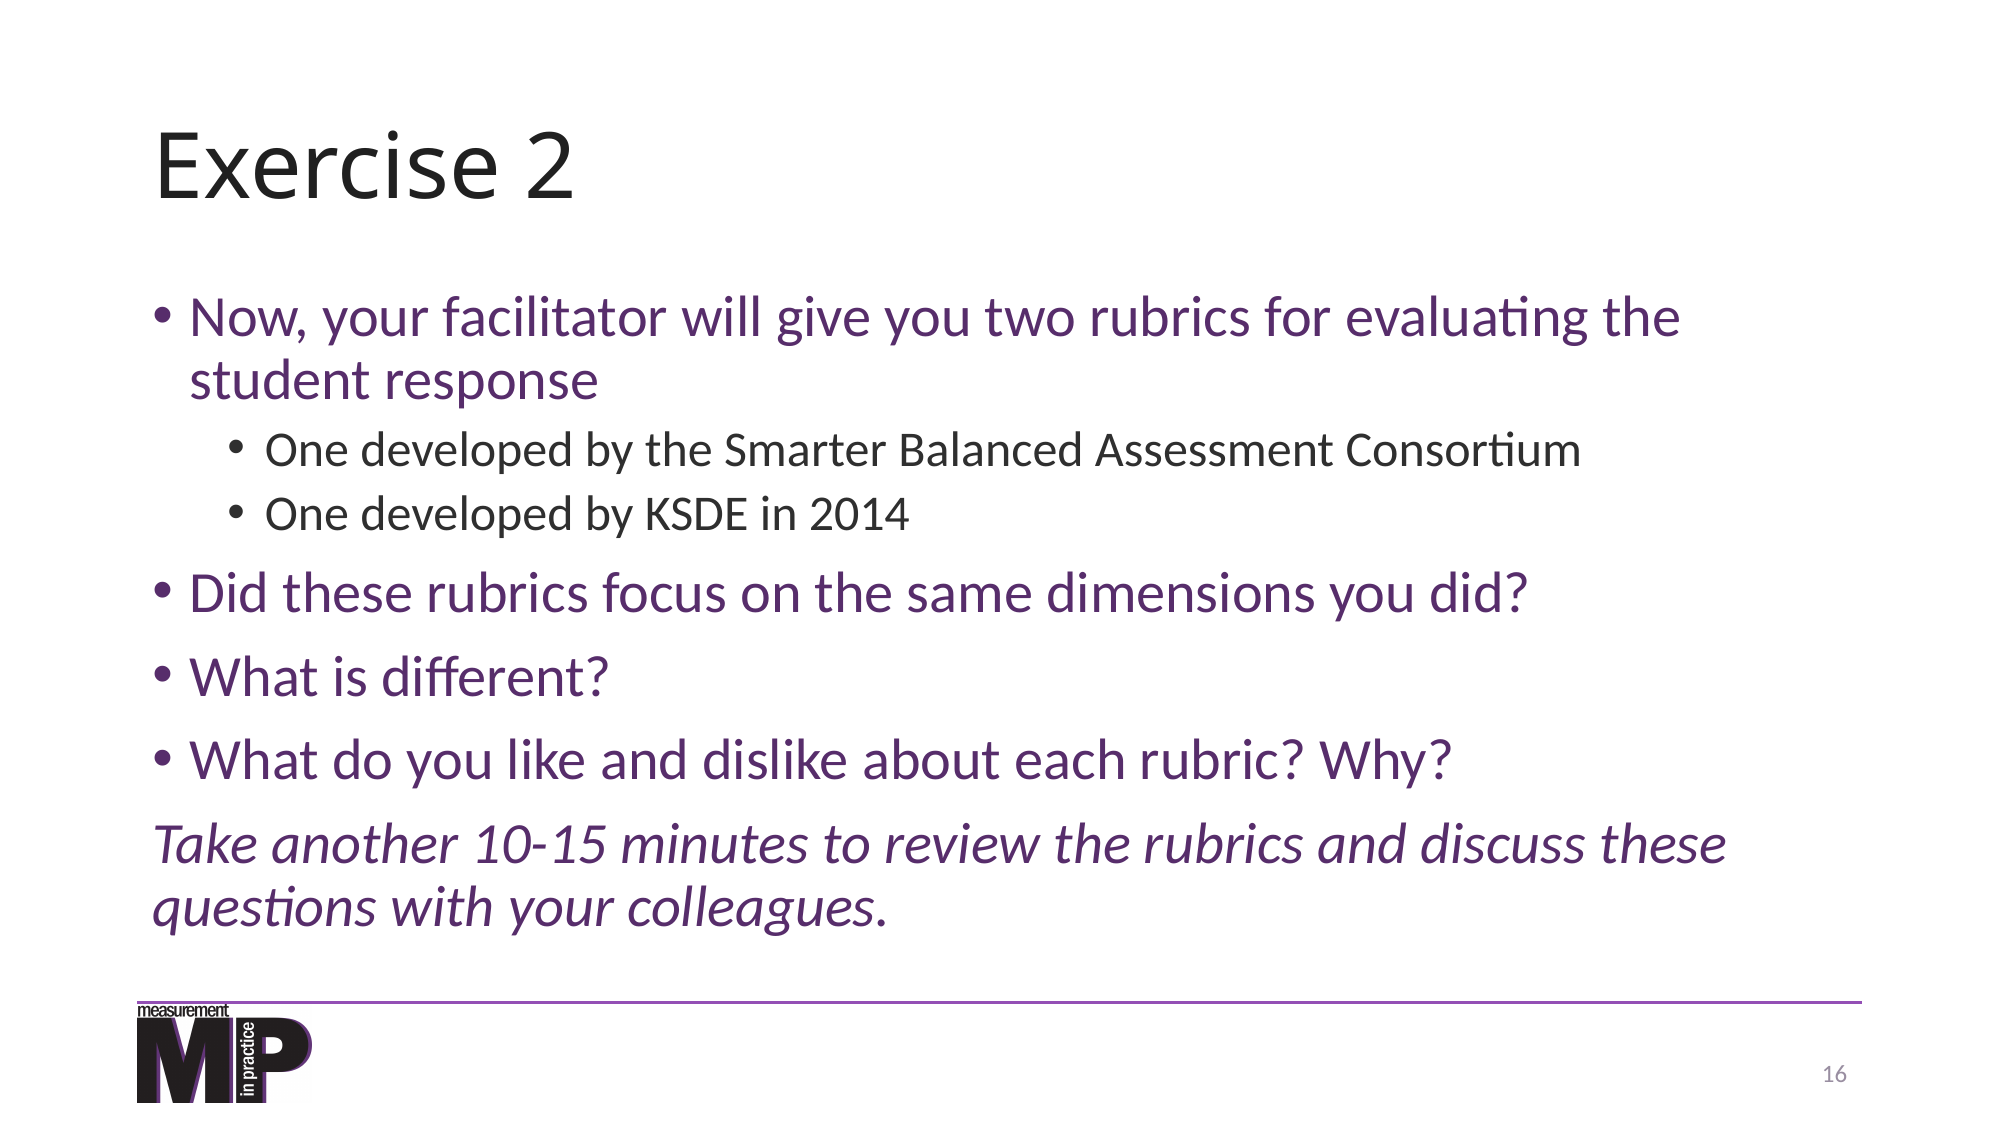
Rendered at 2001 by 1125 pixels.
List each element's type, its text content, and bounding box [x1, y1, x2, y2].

picture [137, 1004, 312, 1103]
title Exercise 2 [137, 59, 1863, 278]
slide_number 16 [1412, 1042, 1863, 1103]
list Now, your facilitator will give you two rubrics for evaluating the student response One developed by the Smarter Balanced Assessment Consortium One developed by KSDE in 2014 Did these rubrics focus on the same dimensions you did? What is different? What do you like and dislike about each rubric? Why? Take another 10-15 minutes to review the rubrics and discuss these questions with your colleagues. [137, 278, 1863, 993]
